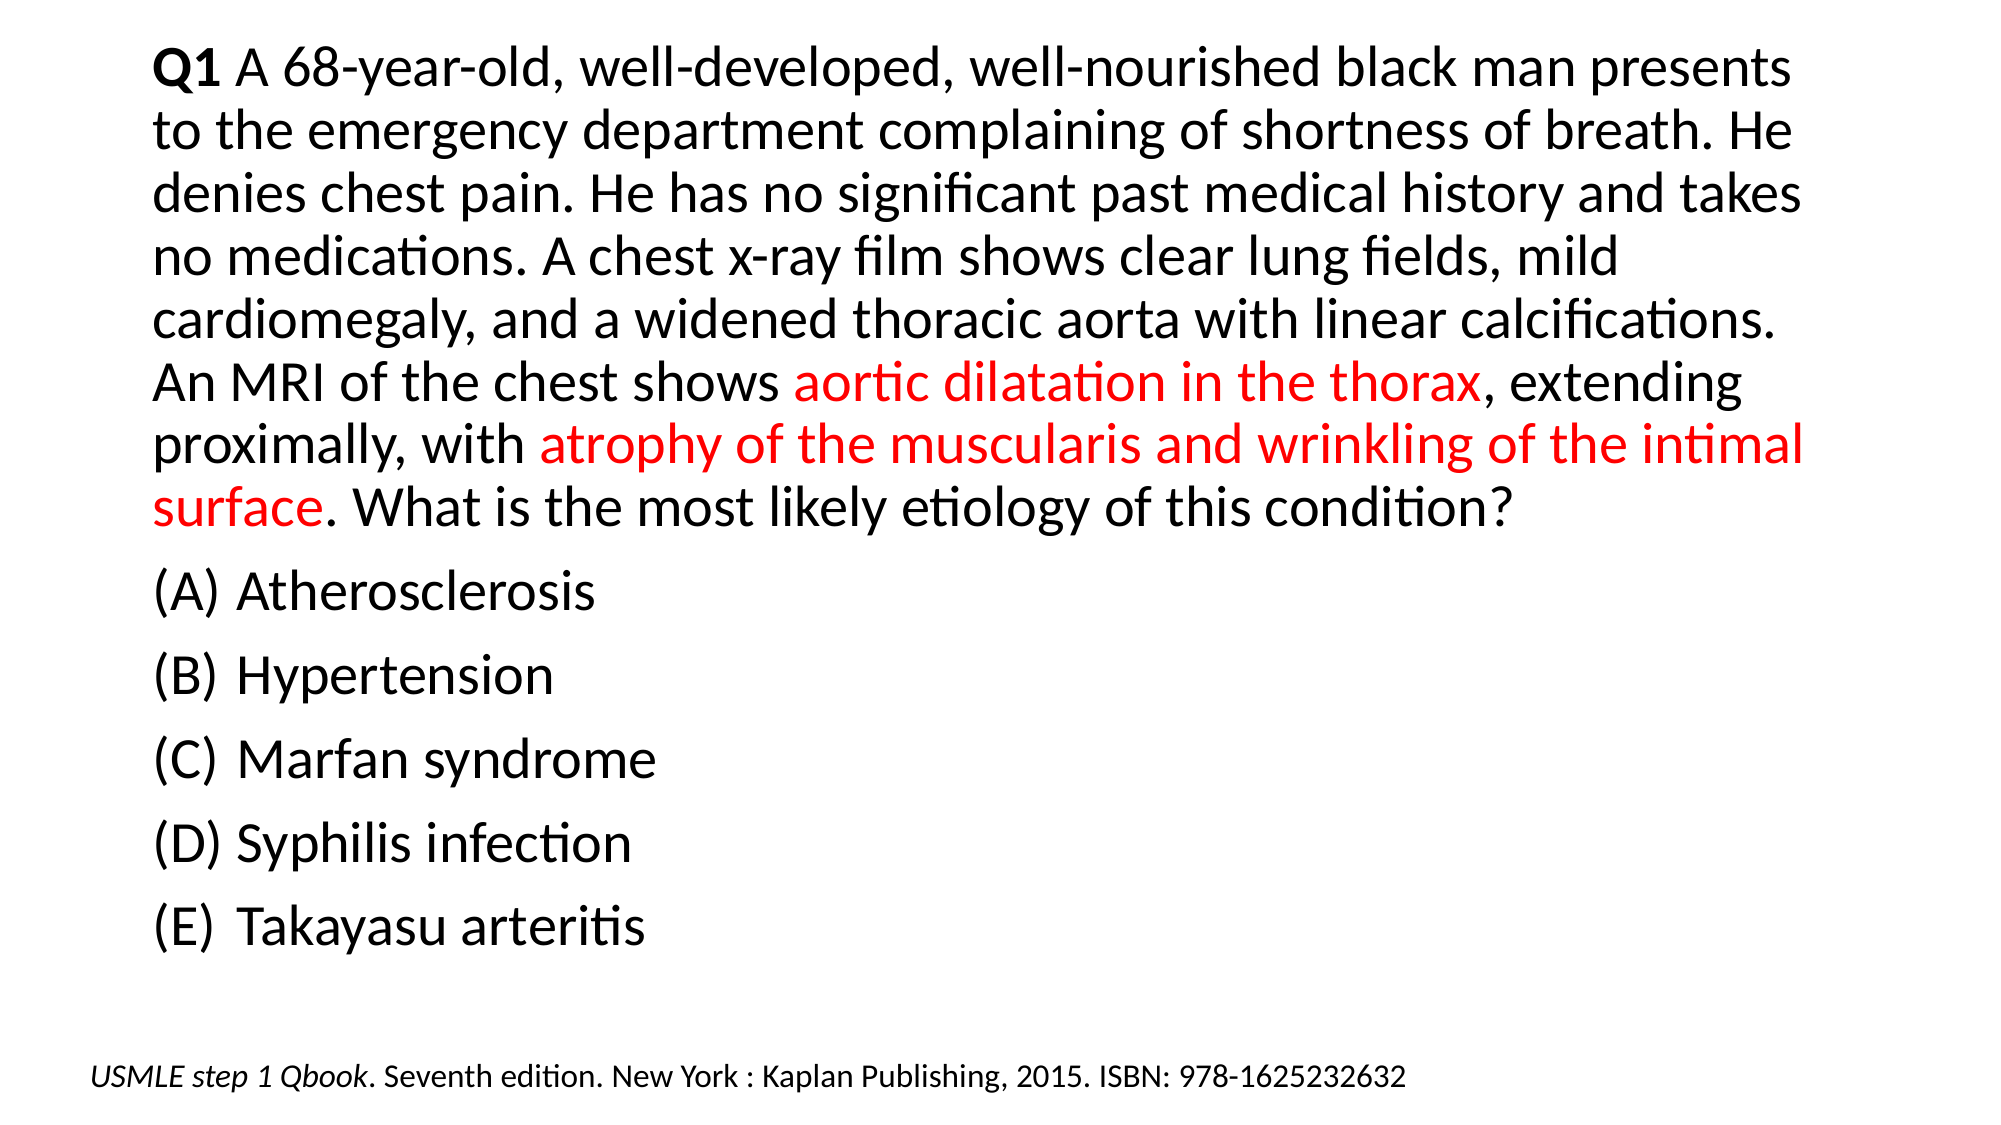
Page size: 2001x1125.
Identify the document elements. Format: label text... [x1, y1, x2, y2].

text_box USMLE step 1 Qbook. Seventh edition. New York : Kaplan Publishing, 2015. ISBN: 978-1625232632 [74, 1046, 1461, 1102]
list Q1 A 68-year-old, well-developed, well-nourished black man presents to the emergency department complaining of shortness of breath. He denies chest pain. He has no significant past medical history and takes no medications. A chest x-ray film shows clear lung fields, mild cardiomegaly, and a widened thoracic aorta with linear calcifications. An MRI of the chest shows aortic dilatation in the thorax, extending proximally, with atrophy of the muscularis and wrinkling of the intimal surface. What is the most likely etiology of this condition? Atherosclerosis Hypertension Marfan syndrome Syphilis infection Takayasu arteritis [137, 28, 1863, 1014]
